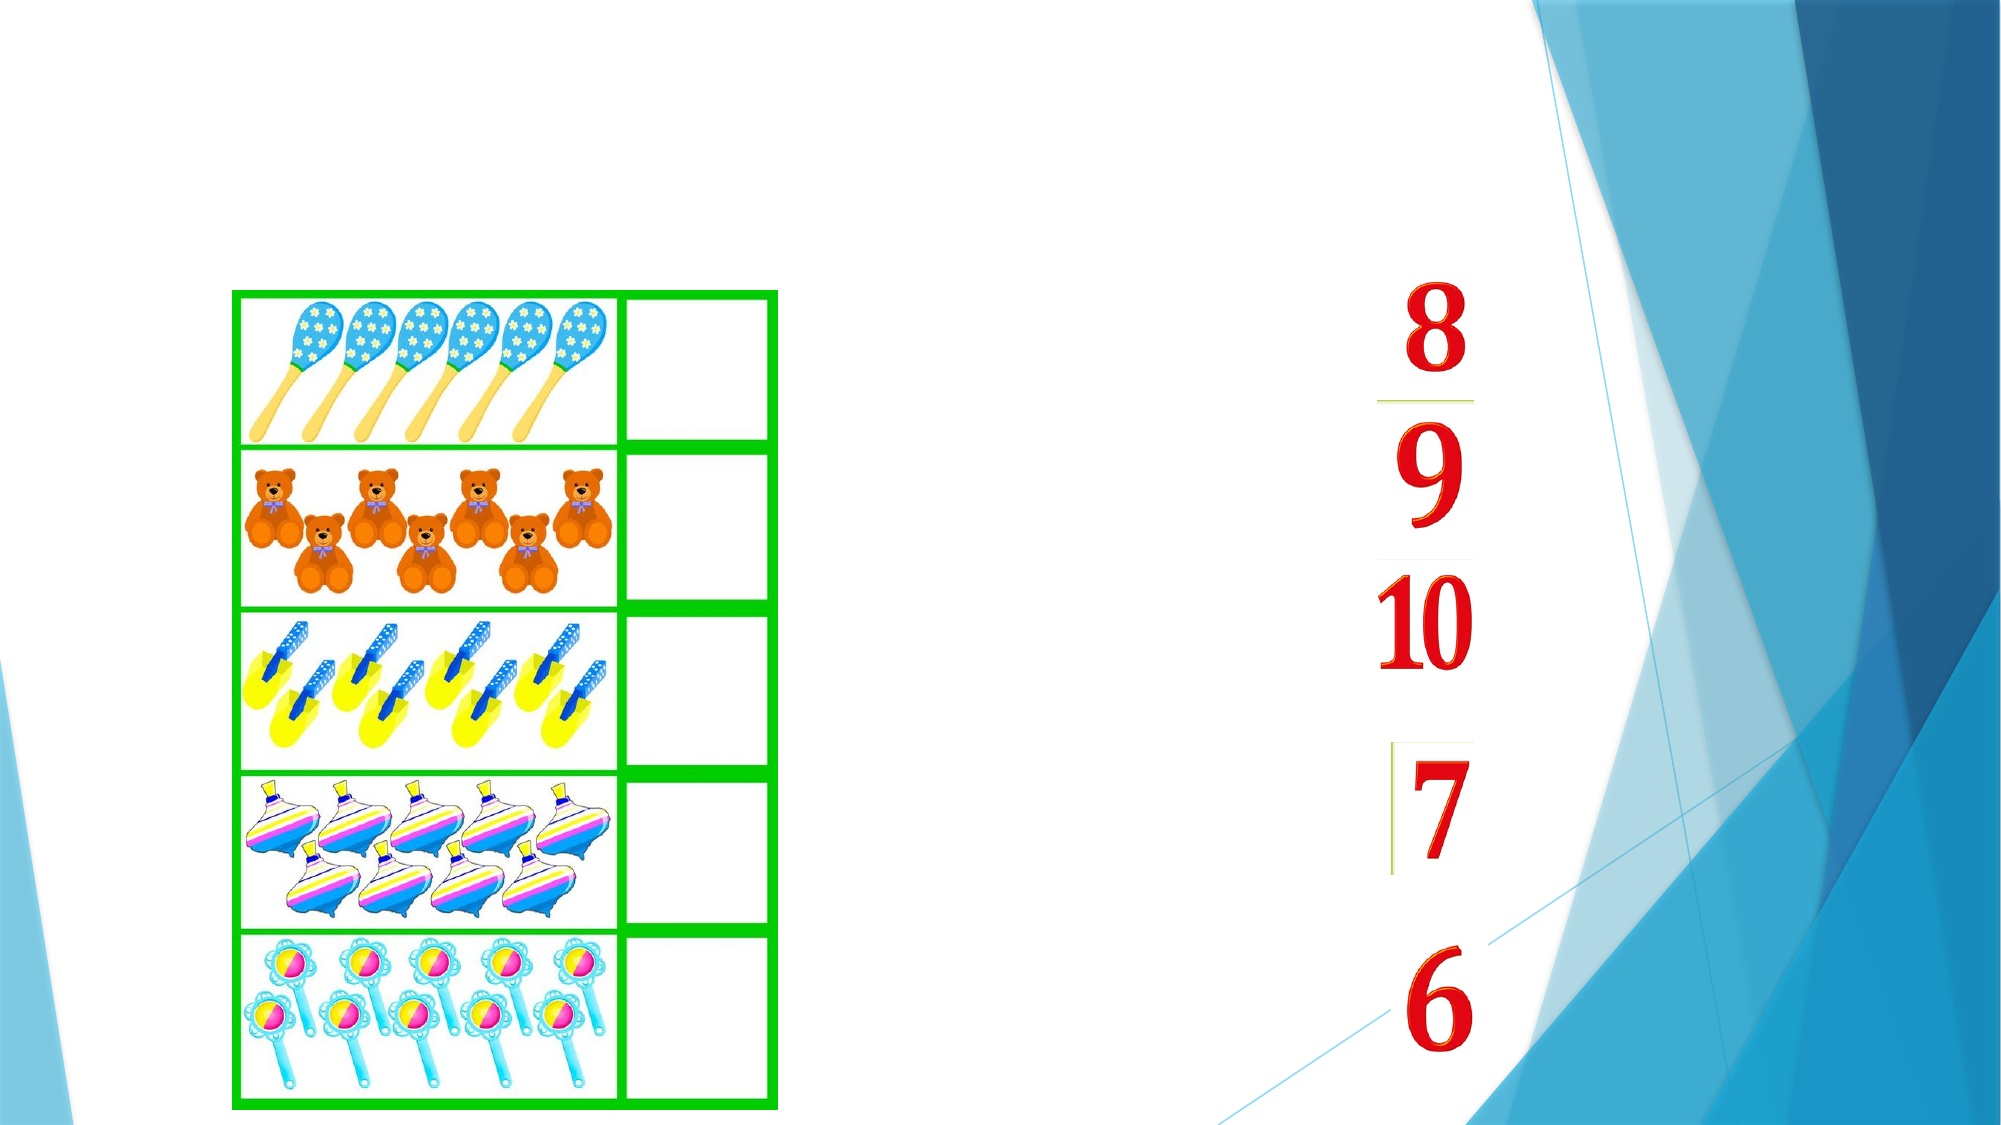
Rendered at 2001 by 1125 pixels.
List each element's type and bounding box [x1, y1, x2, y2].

picture [231, 289, 779, 1111]
picture [1376, 399, 1475, 542]
picture [1387, 268, 1475, 388]
list [1390, 931, 1489, 1073]
picture [1376, 558, 1475, 686]
picture [1390, 742, 1475, 875]
